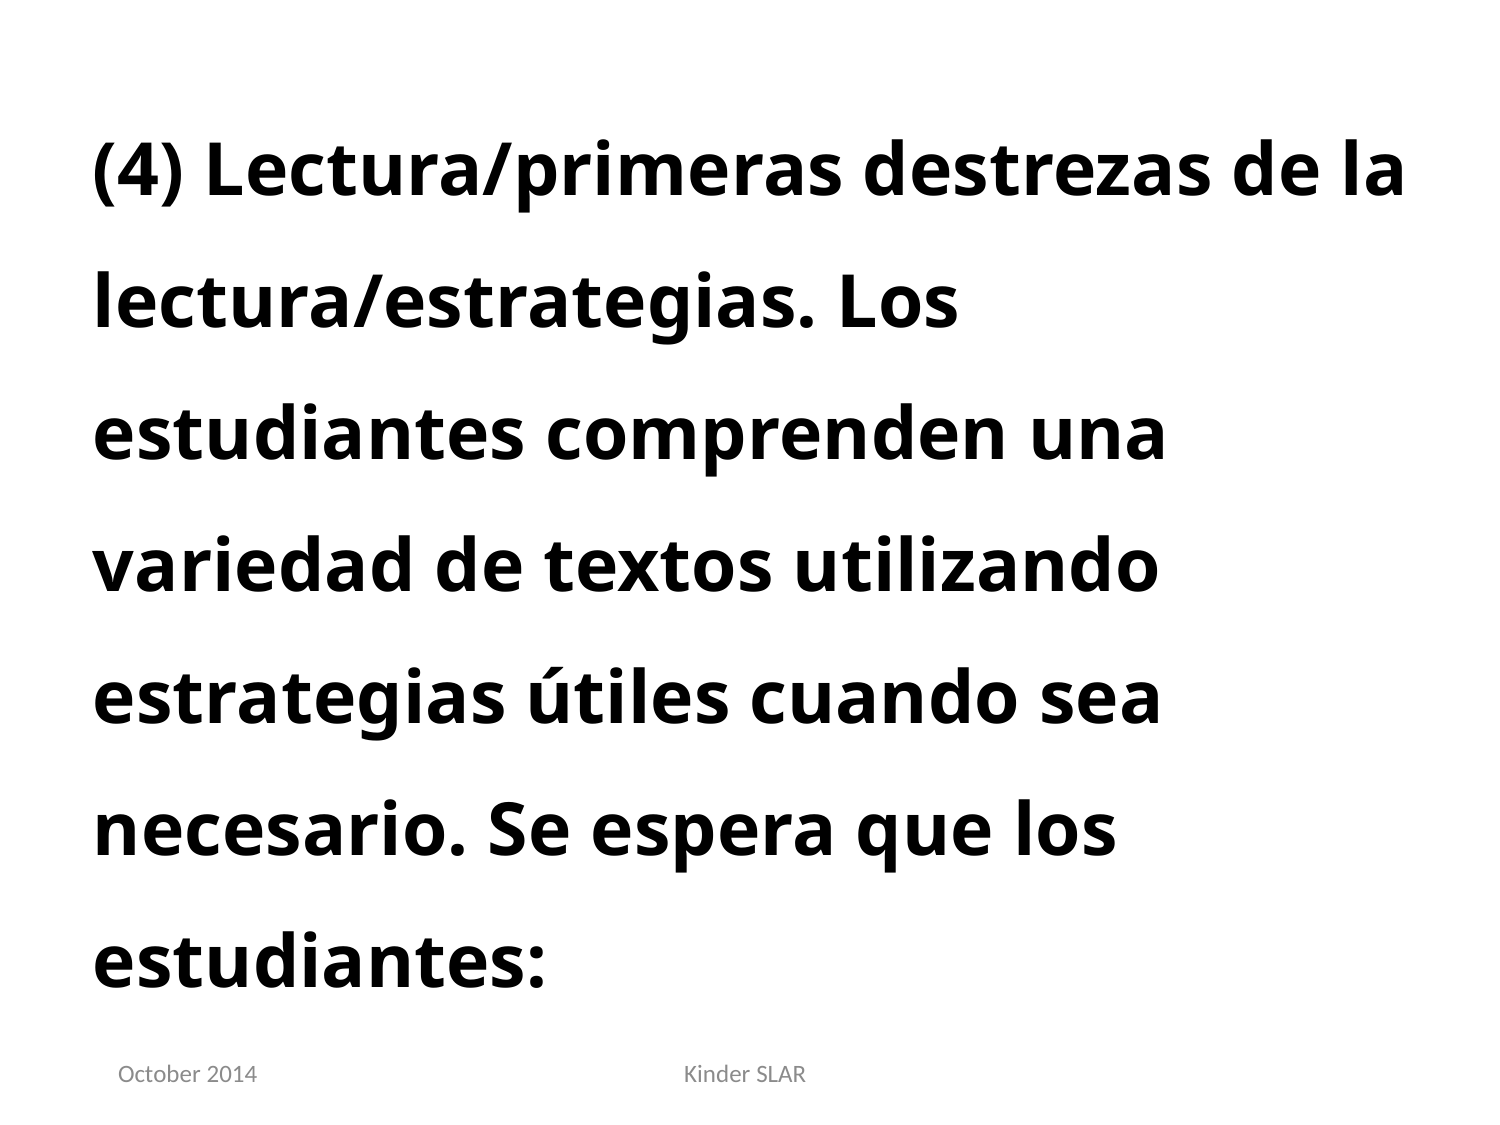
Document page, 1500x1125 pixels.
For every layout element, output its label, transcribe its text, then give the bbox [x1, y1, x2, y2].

subtitle (4) Lectura/primeras destrezas de la lectura/estrategias. Los estudiantes comprenden una variedad de textos utilizando estrategias útiles cuando sea necesario. Se espera que los estudiantes: [78, 70, 1429, 1014]
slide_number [103, 1042, 441, 1103]
footer Kinder SLAR [492, 1042, 999, 1103]
